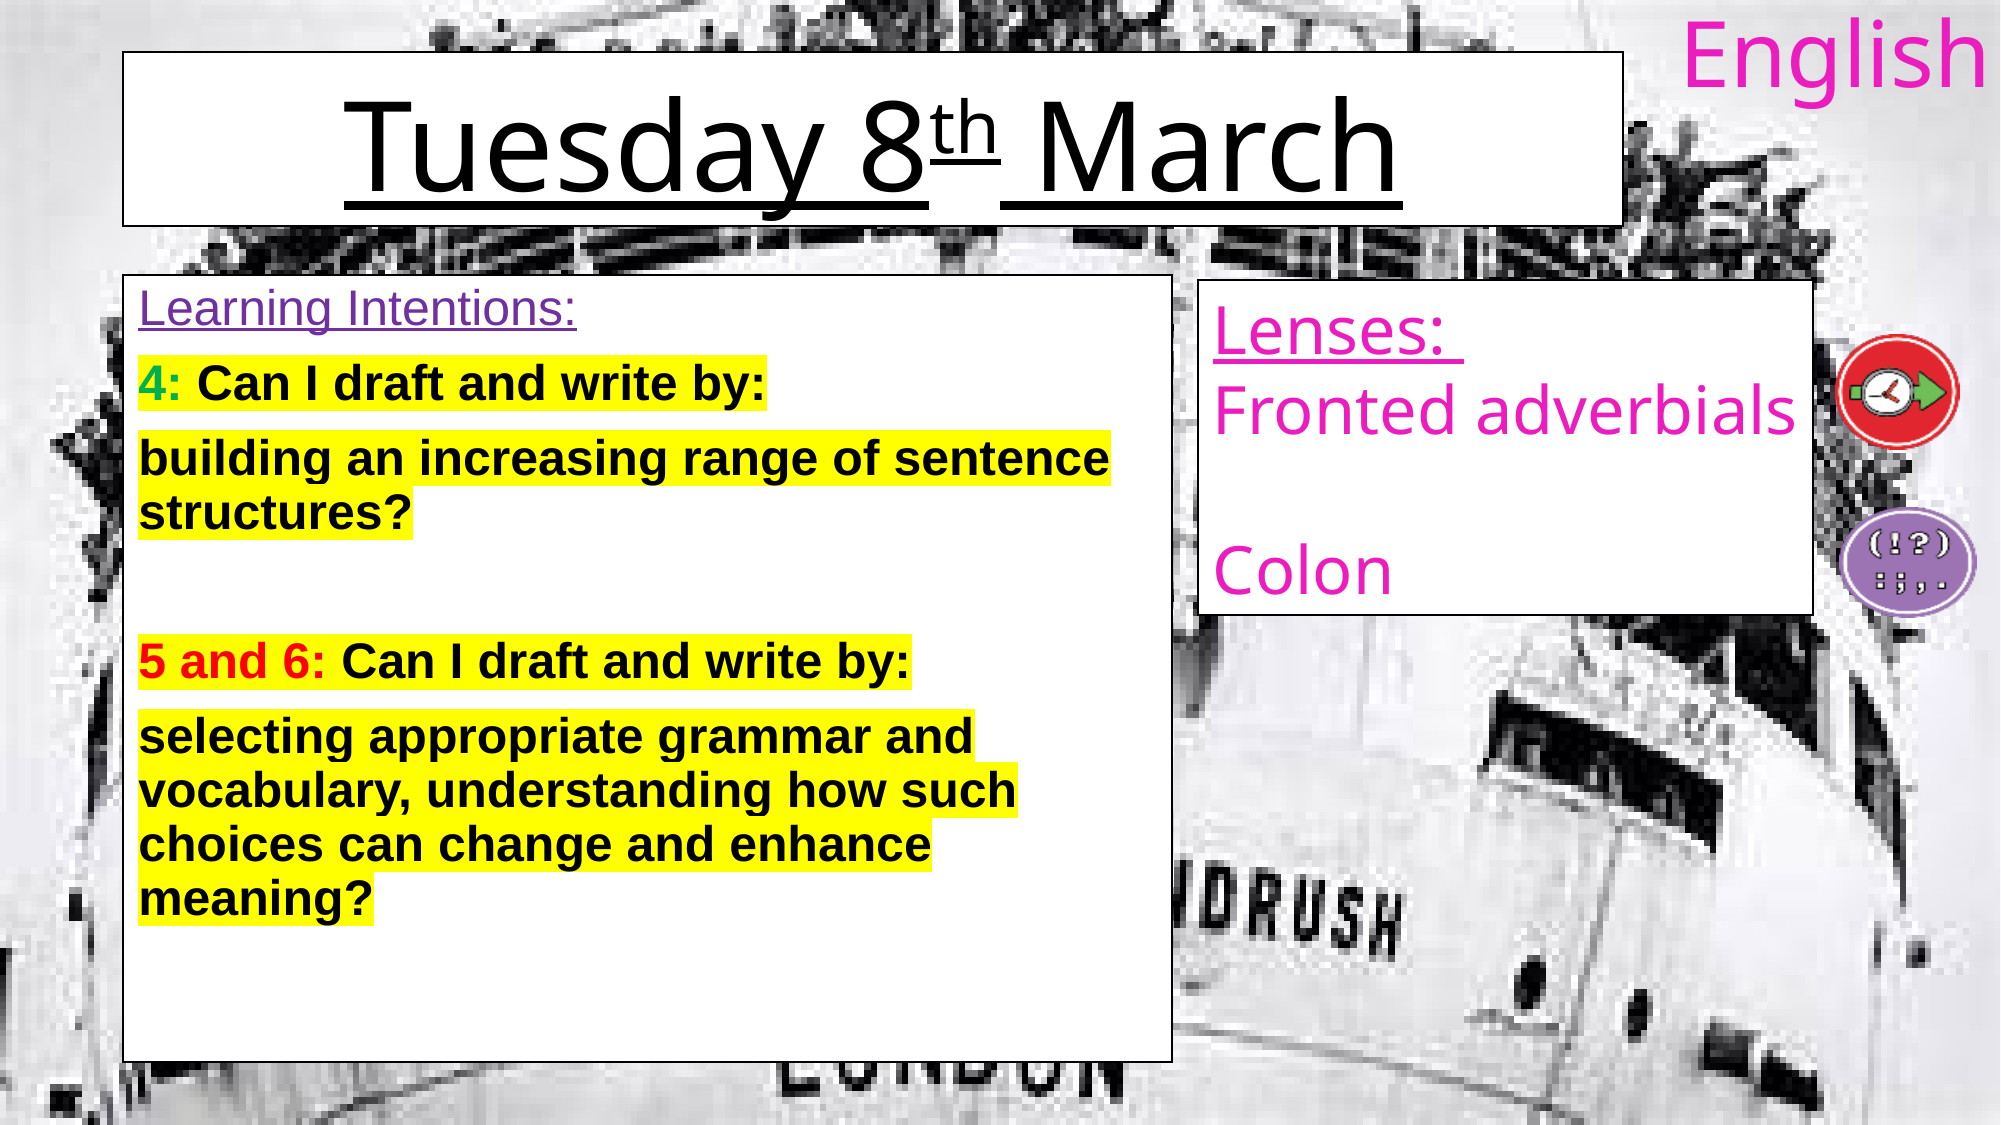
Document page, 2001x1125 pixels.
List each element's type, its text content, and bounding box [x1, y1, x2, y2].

picture [0, 0, 2001, 1125]
subtitle Learning Intentions: 4: Can I draft and write by: building an increasing range of sentence structures? 5 and 6: Can I draft and write by: selecting appropriate grammar and vocabulary, understanding how such choices can change and enhance meaning? [122, 274, 1173, 1063]
text_box Lenses: Fronted adverbials Colon [1197, 279, 1814, 616]
title Tuesday 8th March [122, 51, 1624, 227]
text_box English [1664, 0, 2000, 114]
